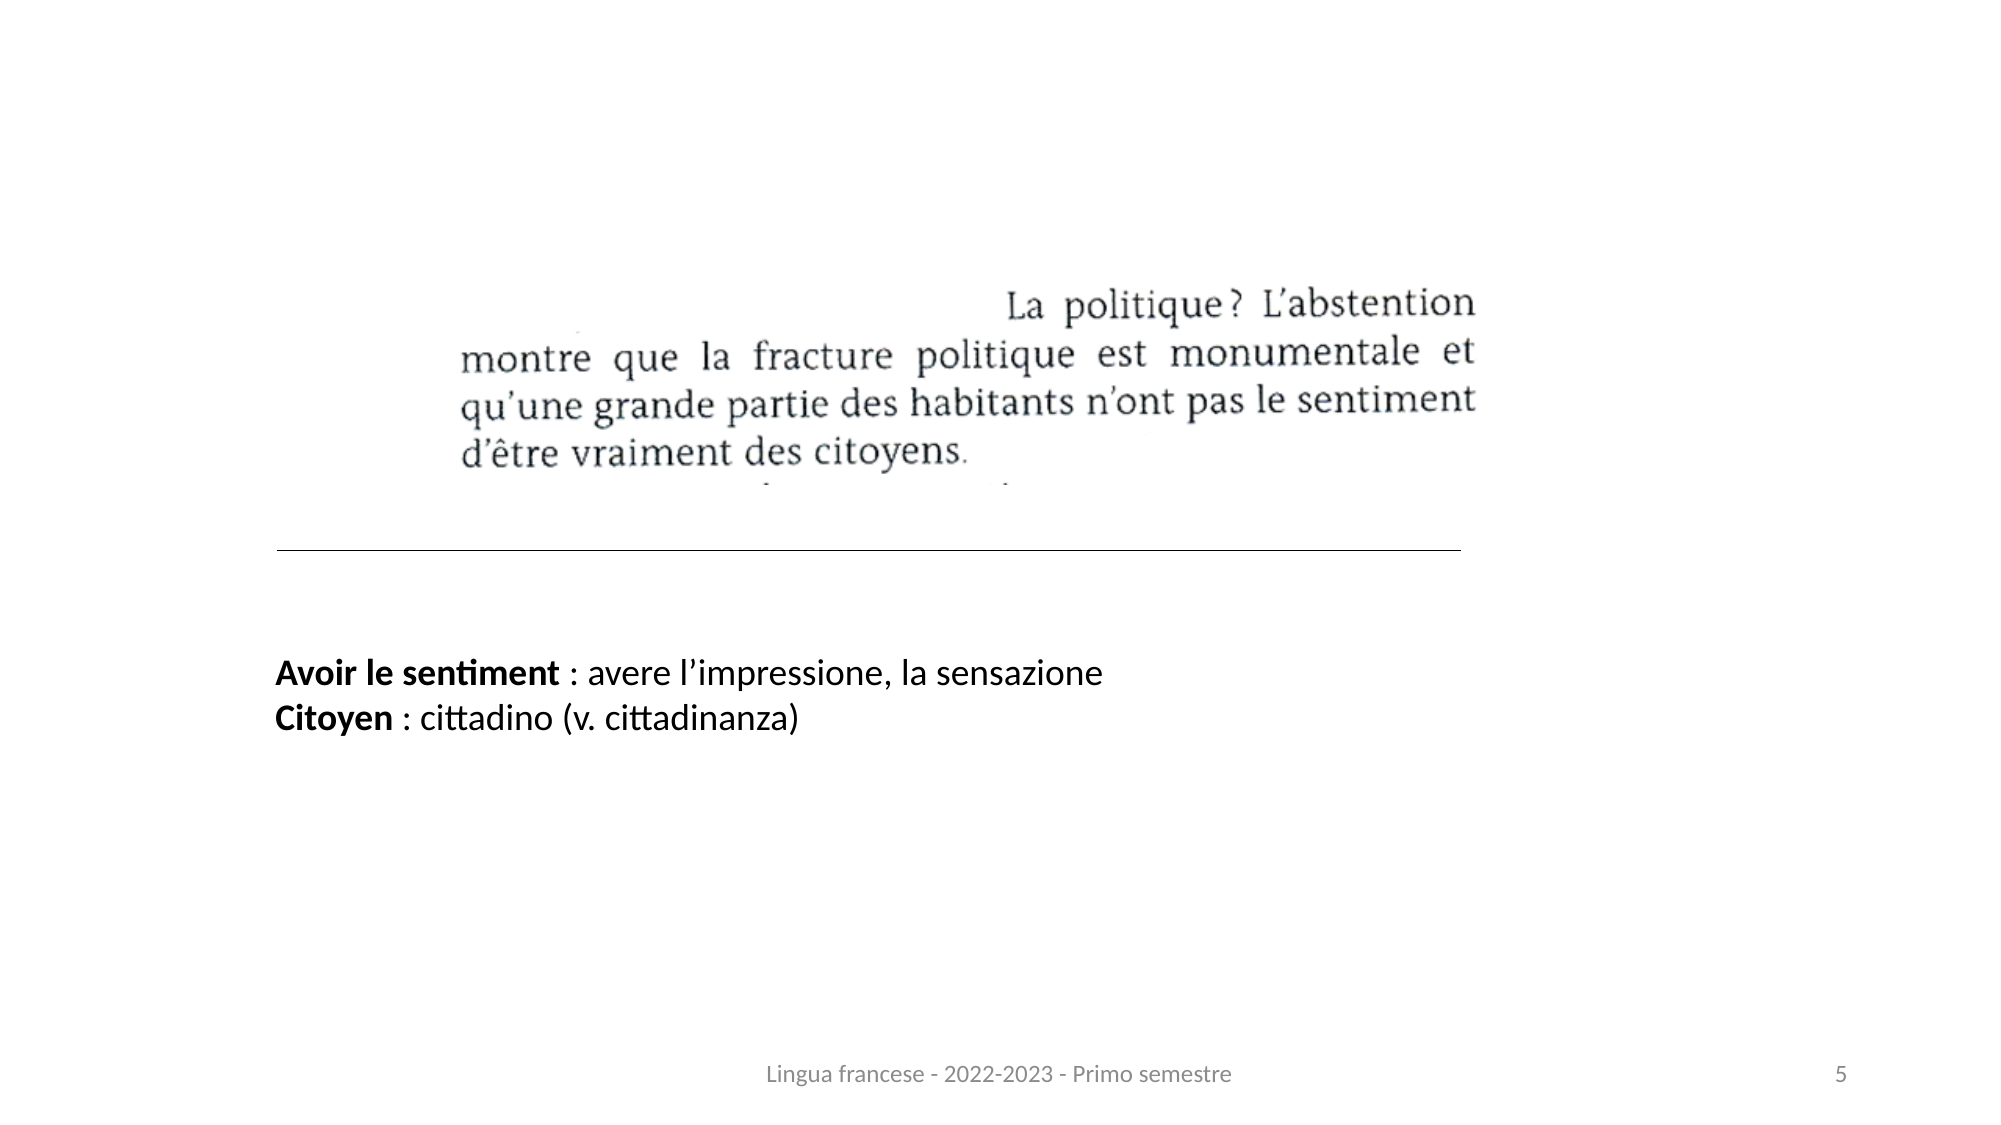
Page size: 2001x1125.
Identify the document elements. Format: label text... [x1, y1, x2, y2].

text_box Avoir le sentiment : avere l’impressione, la sensazione Citoyen : cittadino (v. cittadinanza) [260, 640, 1703, 746]
slide_number 5 [1412, 1042, 1863, 1103]
footer Lingua francese - 2022-2023 - Primo semestre [662, 1042, 1338, 1103]
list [442, 282, 1484, 485]
